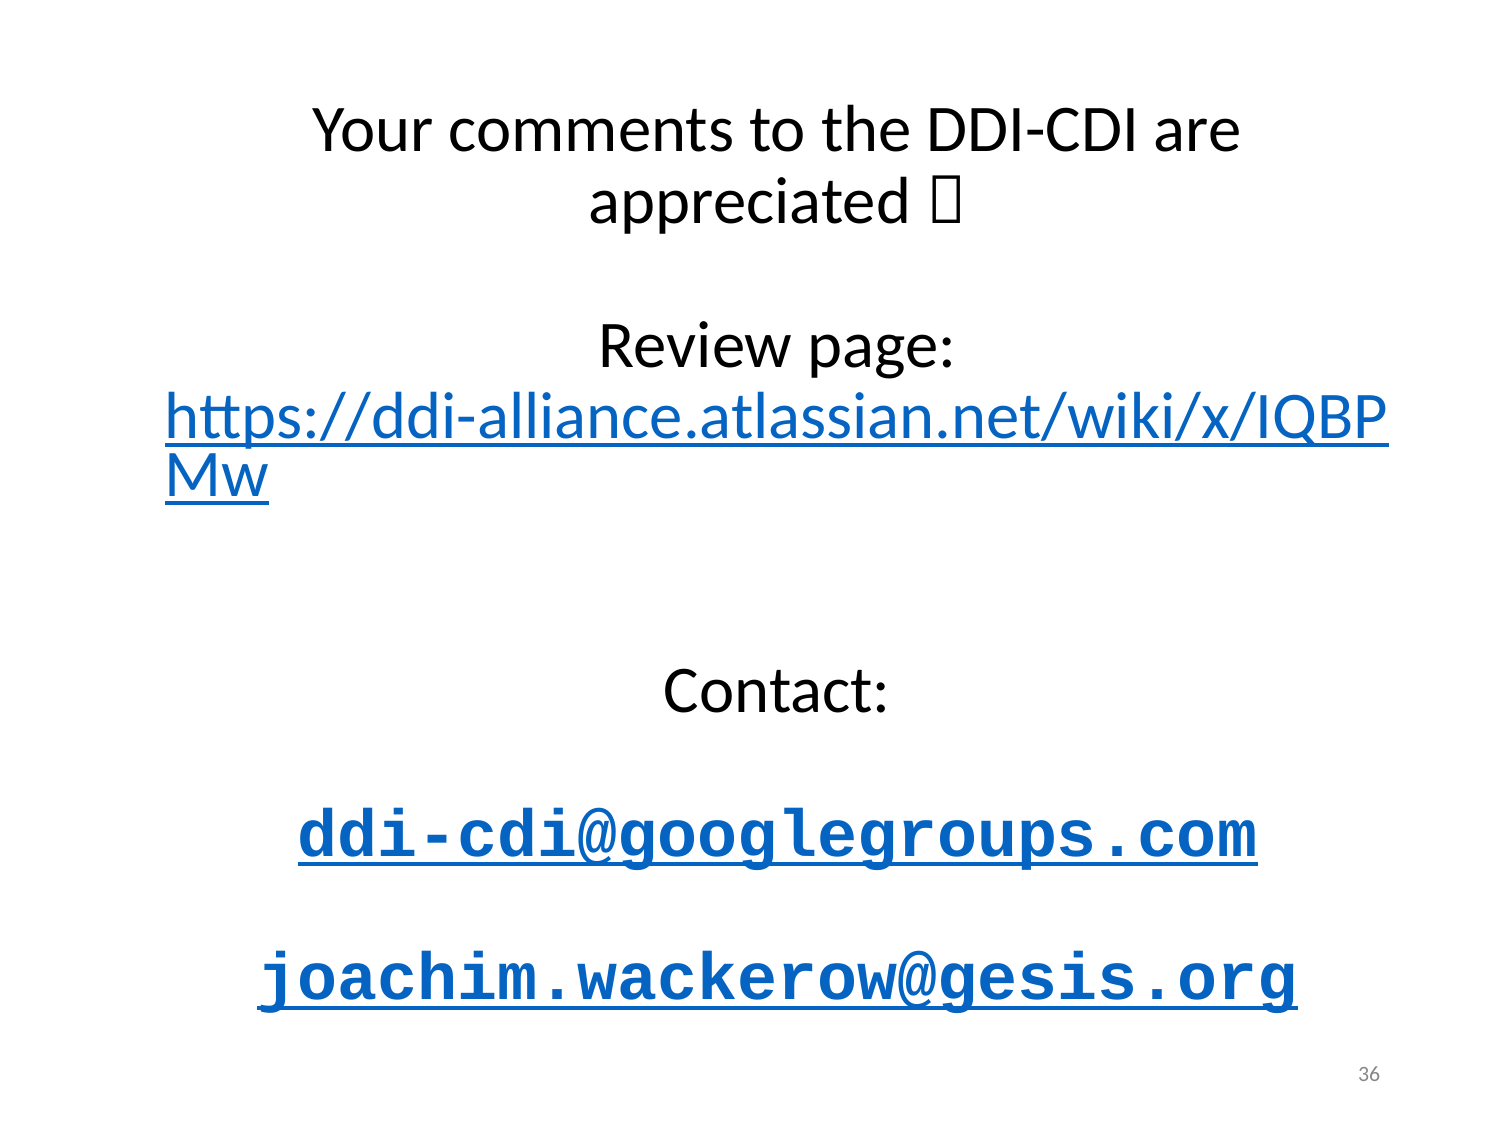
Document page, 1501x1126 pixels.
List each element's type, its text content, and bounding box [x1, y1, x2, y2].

title Your comments to the DDI-CDI are appreciated  Review page: https://ddi-alliance.atlassian.net/wiki/x/IQBPMw Contact: ddi-cdi@googlegroups.com joachim.wackerow@gesis.org [147, 751, 1408, 1046]
slide_number 35 [1059, 1042, 1398, 1103]
